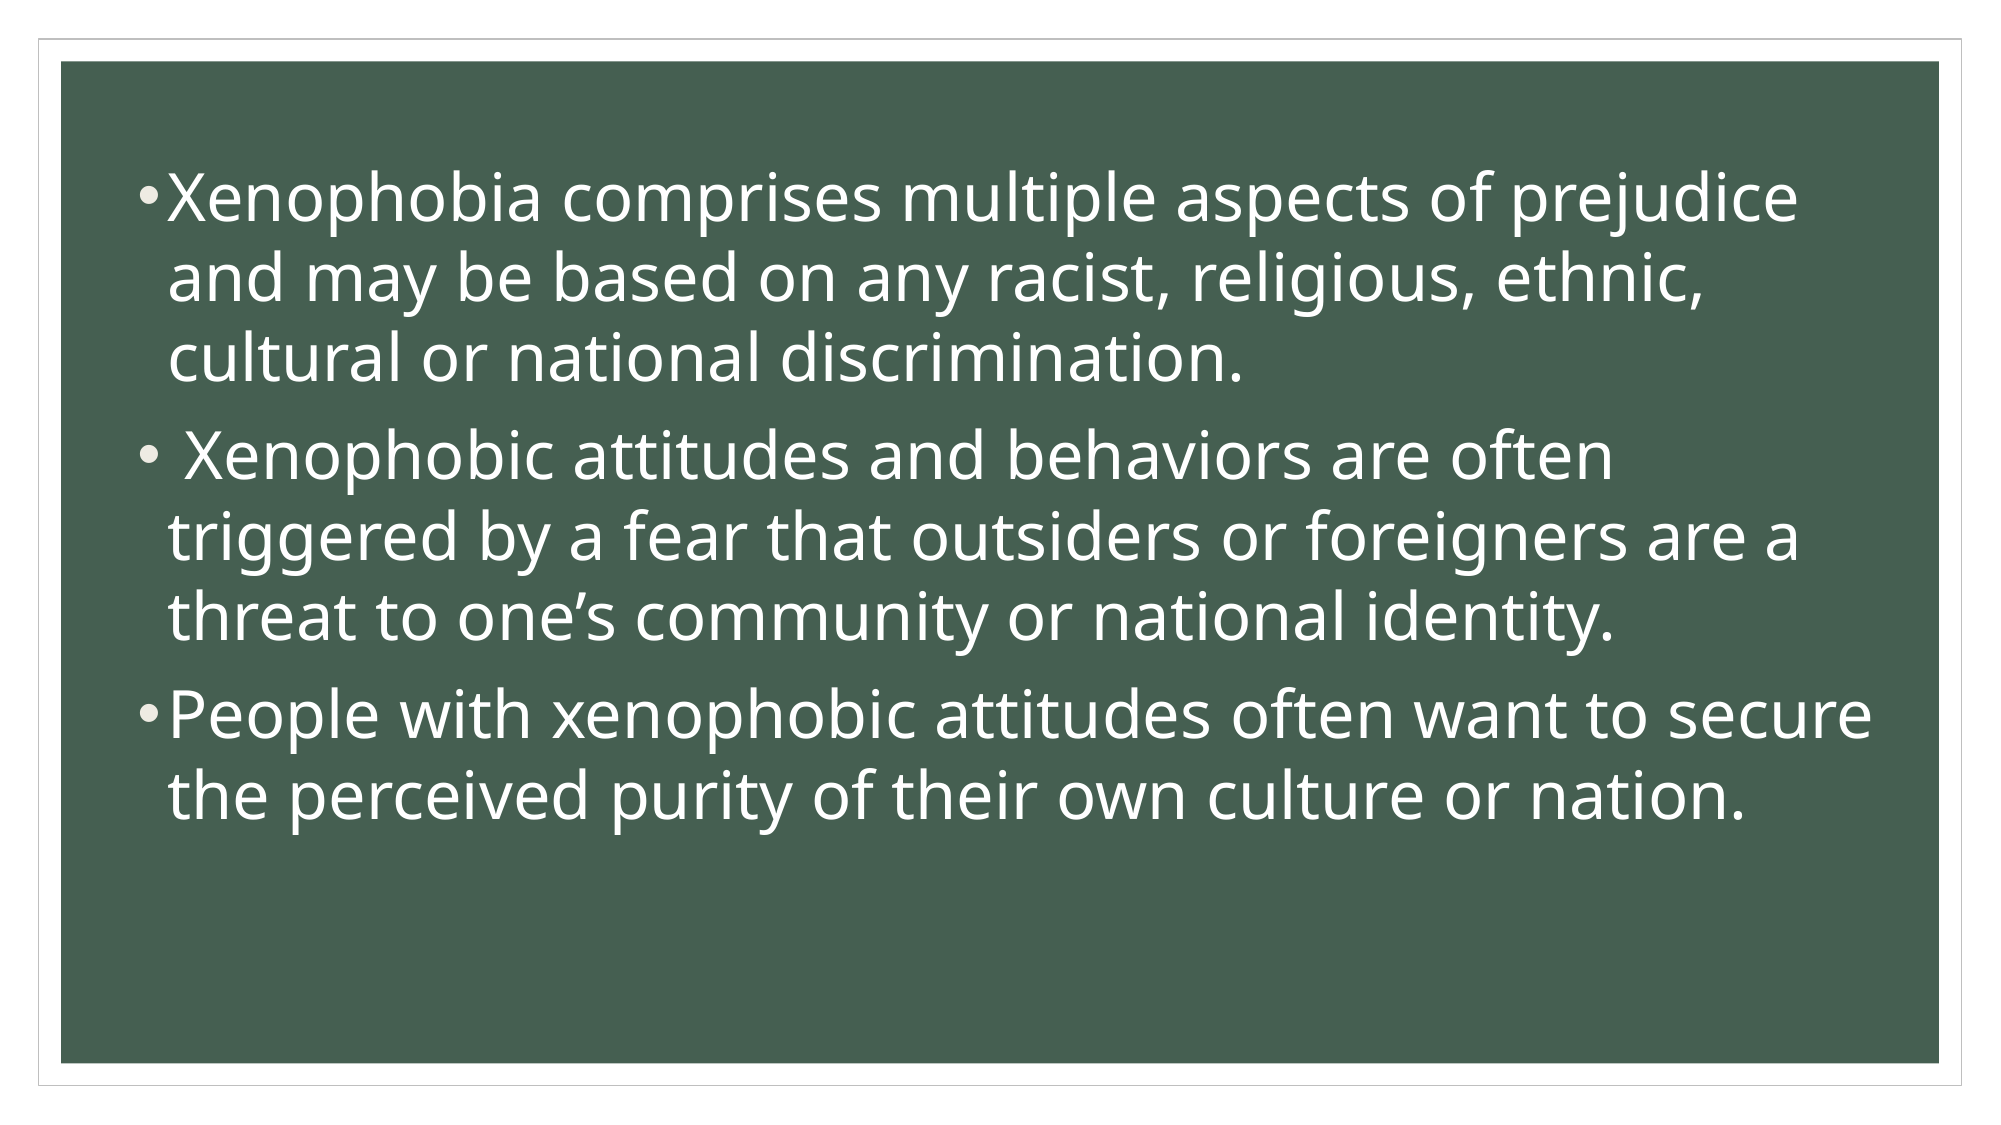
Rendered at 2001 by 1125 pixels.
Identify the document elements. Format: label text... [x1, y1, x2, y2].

list Xenophobia comprises multiple aspects of prejudice and may be based on any racist, religious, ethnic, cultural or national discrimination. Xenophobic attitudes and behaviors are often triggered by a fear that outsiders or foreigners are a threat to one’s community or national identity. People with xenophobic attitudes often want to secure the perceived purity of their own culture or nation. [122, 146, 1900, 990]
